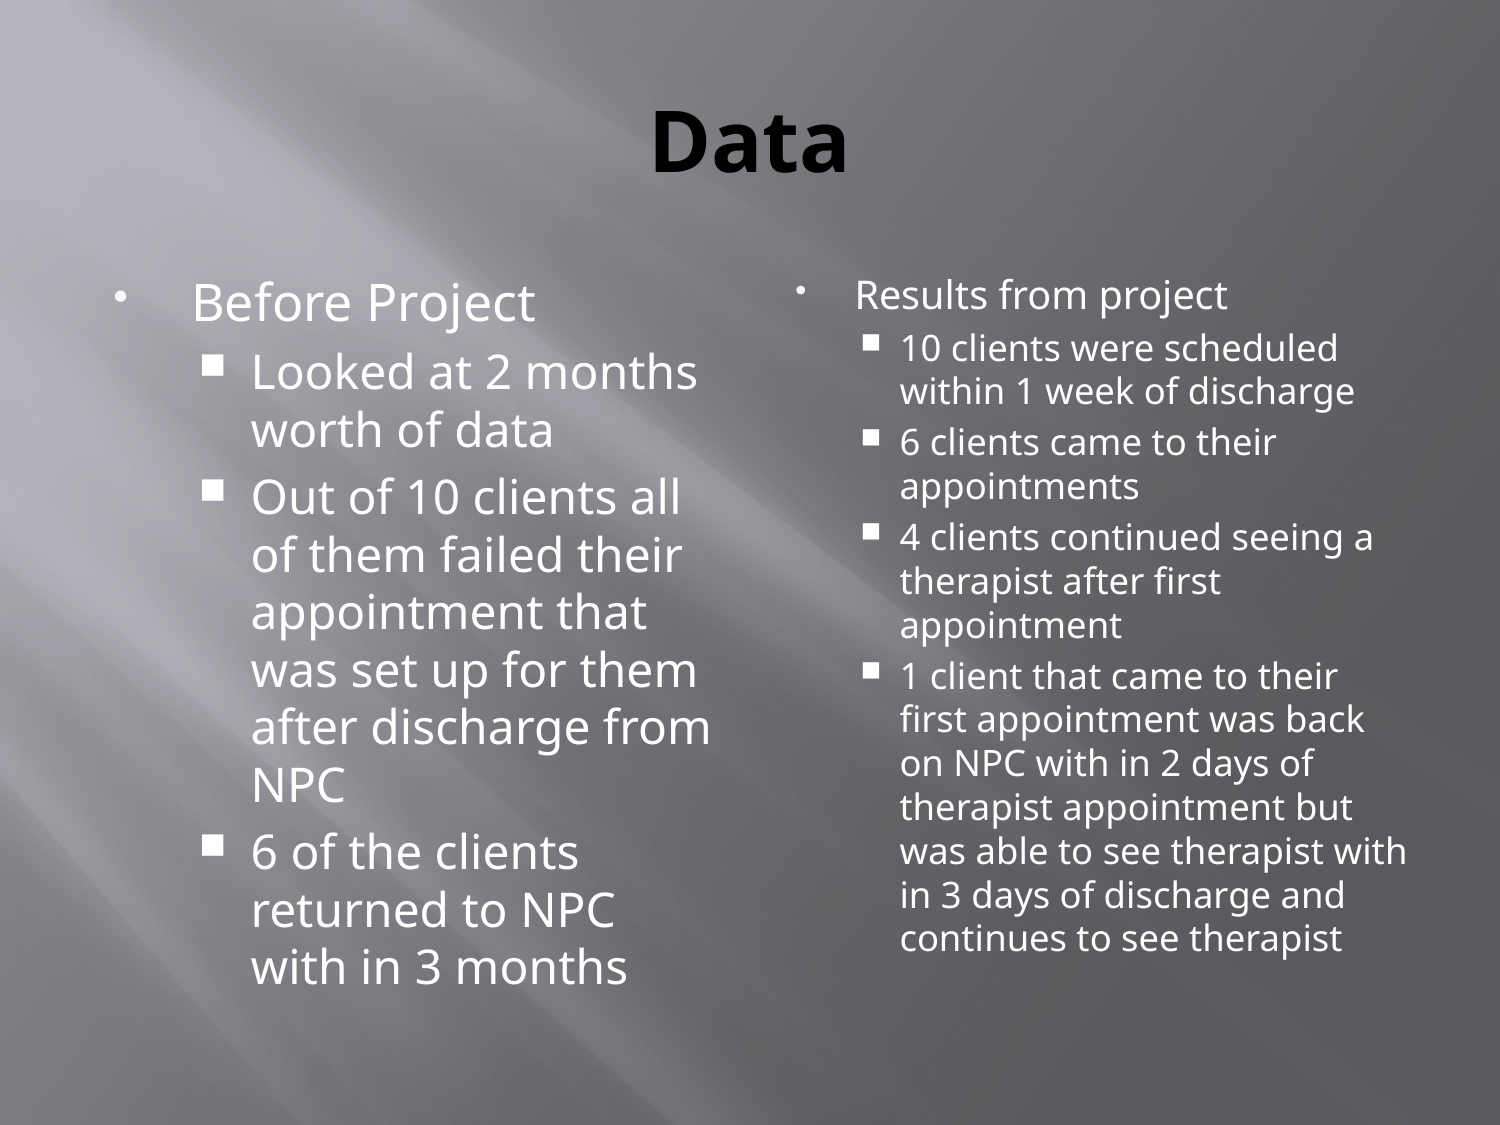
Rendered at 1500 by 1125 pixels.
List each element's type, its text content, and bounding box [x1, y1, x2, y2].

list Before Project Looked at 2 months worth of data Out of 10 clients all of them failed their appointment that was set up for them after discharge from NPC 6 of the clients returned to NPC with in 3 months [75, 262, 738, 1005]
list Results from project 10 clients were scheduled within 1 week of discharge 6 clients came to their appointments 4 clients continued seeing a therapist after first appointment 1 client that came to their first appointment was back on NPC with in 2 days of therapist appointment but was able to see therapist with in 3 days of discharge and continues to see therapist [762, 262, 1425, 1005]
title Data [75, 45, 1425, 233]
